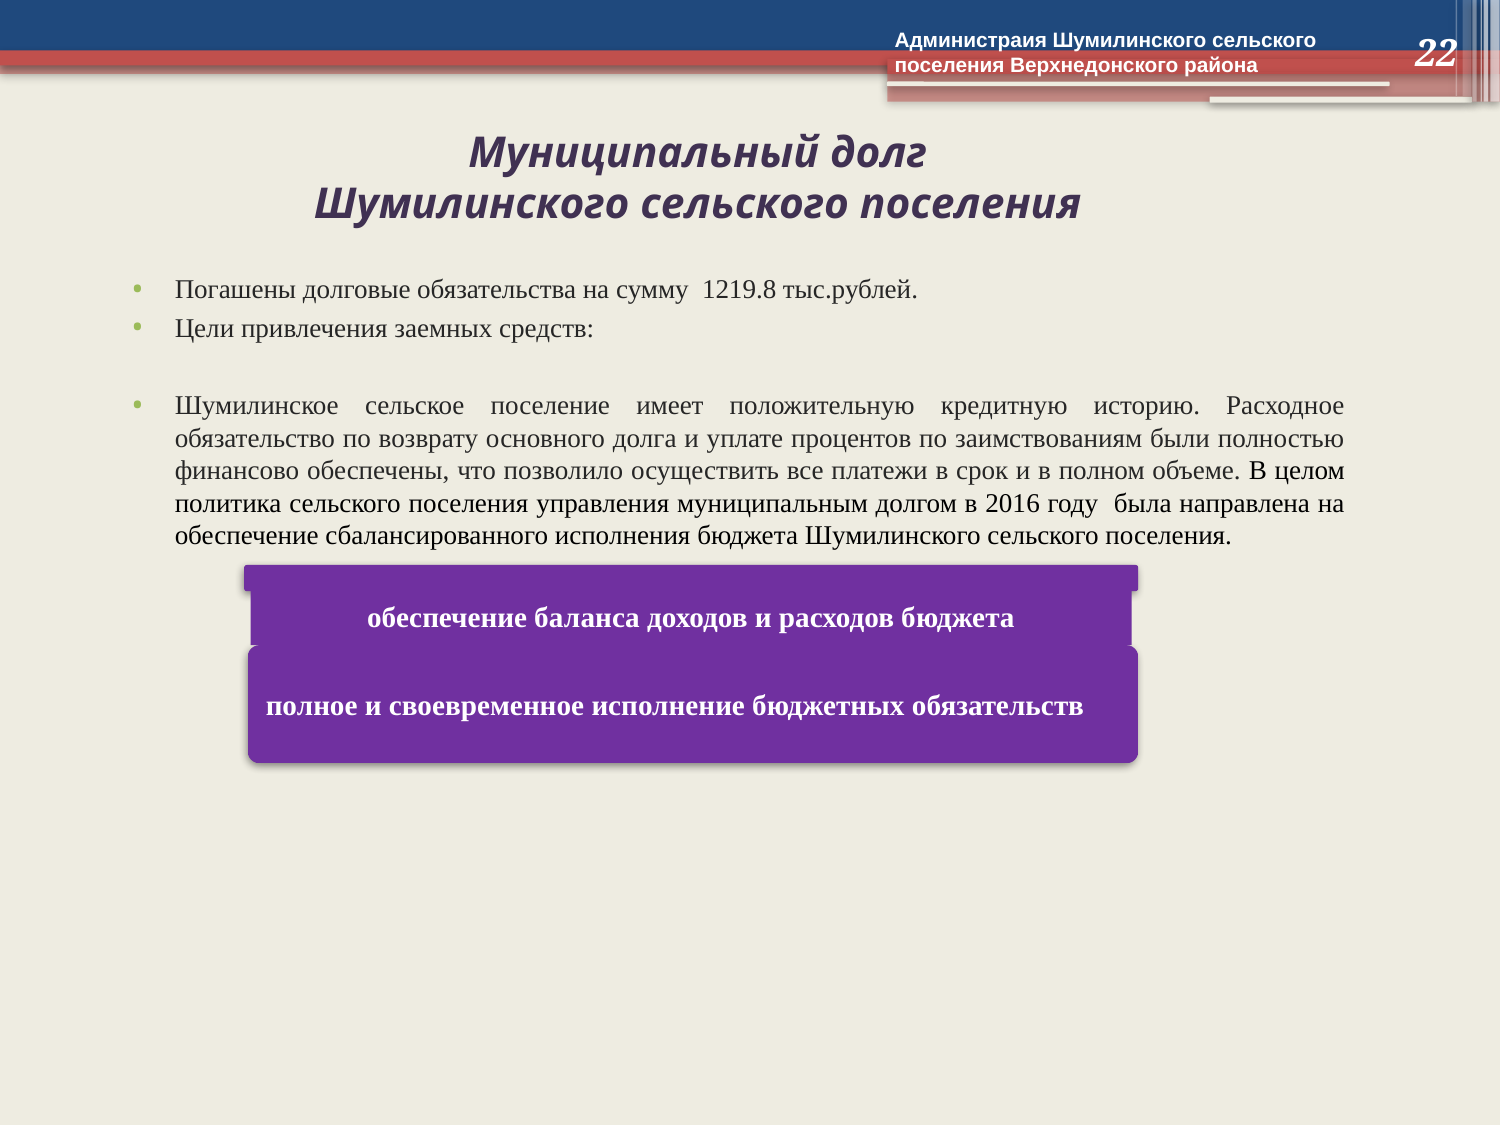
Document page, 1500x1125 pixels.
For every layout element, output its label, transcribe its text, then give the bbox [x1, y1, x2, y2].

text_box Администраия Шумилинского сельского поселения Верхнедонского района [879, 19, 1424, 84]
title Муниципальный долг Шумилинского сельского поселения [82, 117, 1325, 235]
text_box полное и своевременное исполнение бюджетных обязательств [247, 654, 1139, 764]
list Погашены долговые обязательства на сумму 1219.8 тыс.рублей. Цели привлечения заемных средств: Шумилинское сельское поселение имеет положительную кредитную историю. Расходное обязательство по возврату основного долга и уплате процентов по заимствованиям были полностью финансово обеспечены, что позволило осуществить все платежи в срок и в полном объеме. В целом политика сельского поселения управления муниципальным долгом в 2016 году была направлена на обеспечение сбалансированного исполнения бюджета Шумилинского сельского поселения. [99, 264, 1360, 991]
slide_number 22 [1293, 27, 1472, 88]
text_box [243, 564, 1139, 646]
